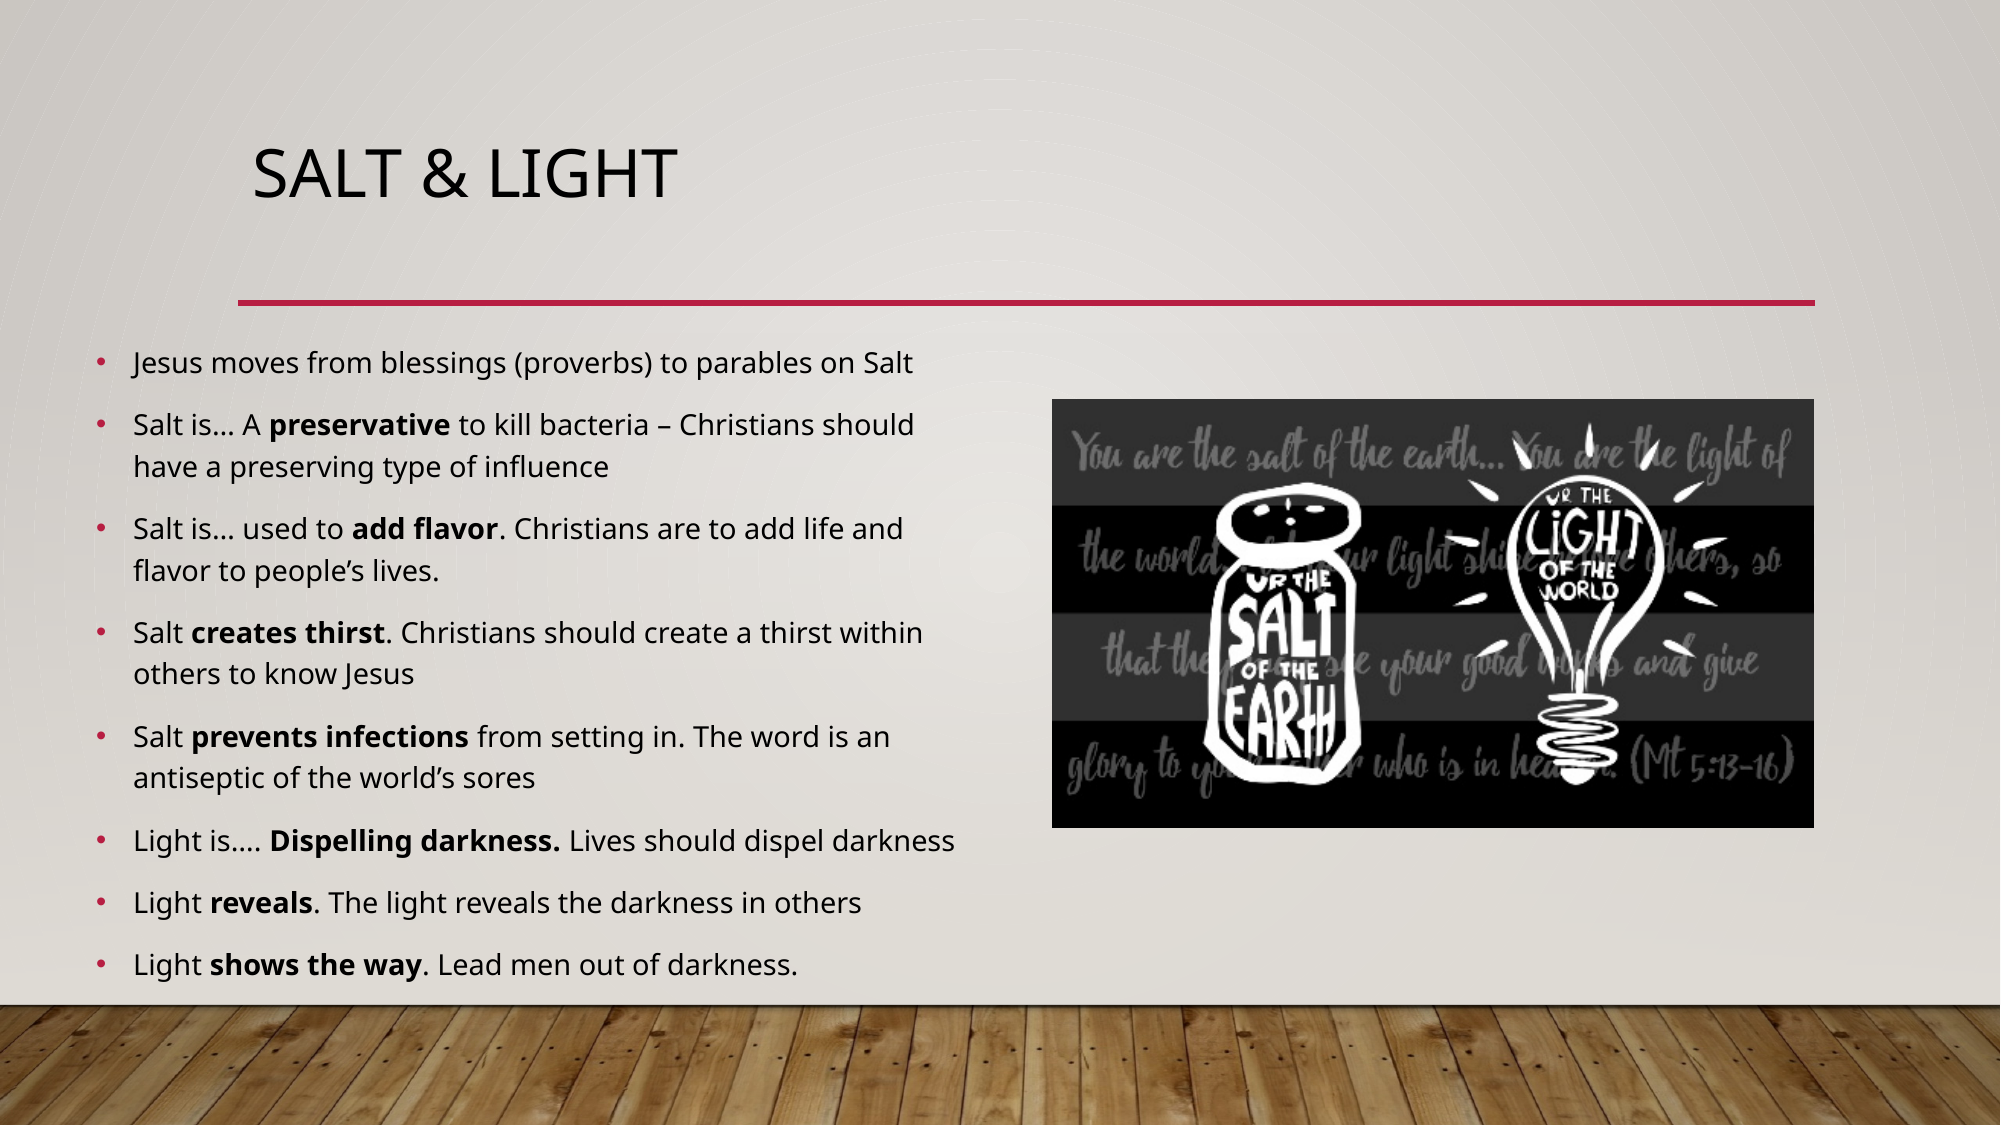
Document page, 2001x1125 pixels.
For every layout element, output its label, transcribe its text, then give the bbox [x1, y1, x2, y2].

list Jesus moves from blessings (proverbs) to parables on Salt Salt is… A preservative to kill bacteria – Christians should have a preserving type of influence Salt is… used to add flavor. Christians are to add life and flavor to people’s lives. Salt creates thirst. Christians should create a thirst within others to know Jesus Salt prevents infections from setting in. The word is an antiseptic of the world’s sores Light is…. Dispelling darkness. Lives should dispel darkness Light reveals. The light reveals the darkness in others Light shows the way. Lead men out of darkness. [81, 329, 1000, 993]
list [1051, 398, 1815, 828]
title Salt & Light [237, 132, 1814, 306]
picture [0, 1005, 2000, 1125]
